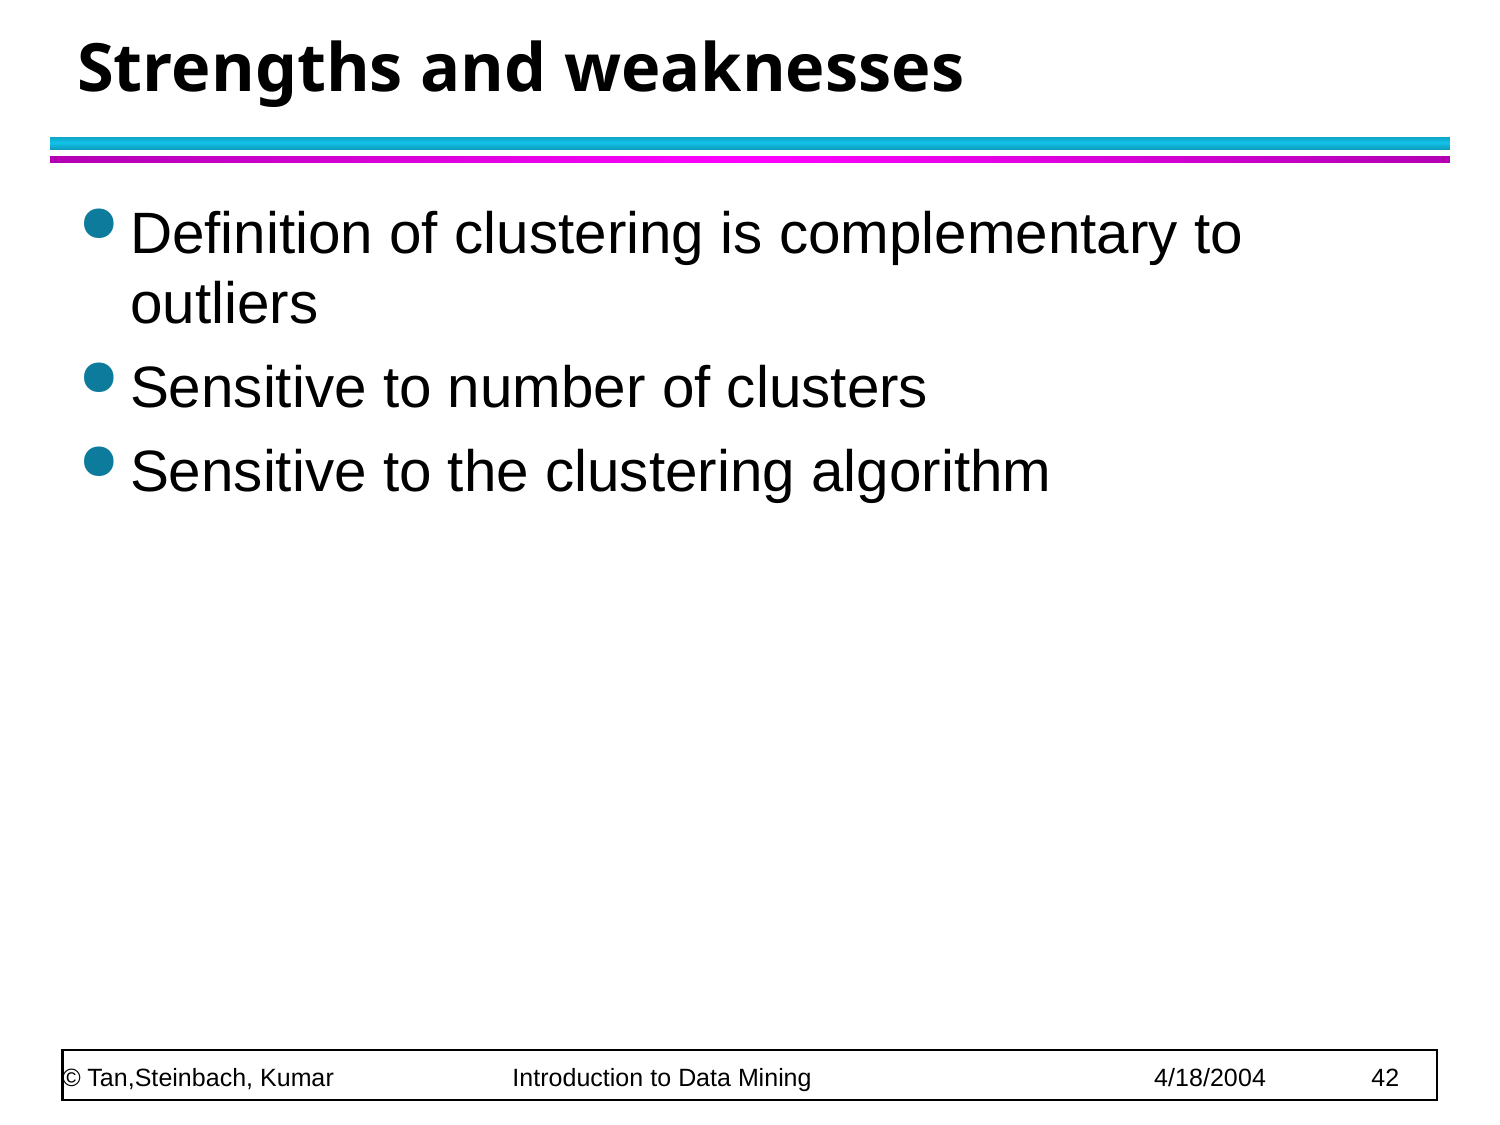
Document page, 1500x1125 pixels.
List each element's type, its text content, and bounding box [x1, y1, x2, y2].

list Definition of clustering is complementary to outliers Sensitive to number of clusters Sensitive to the clustering algorithm [67, 187, 1432, 1038]
title Strengths and weaknesses [62, 24, 1421, 113]
